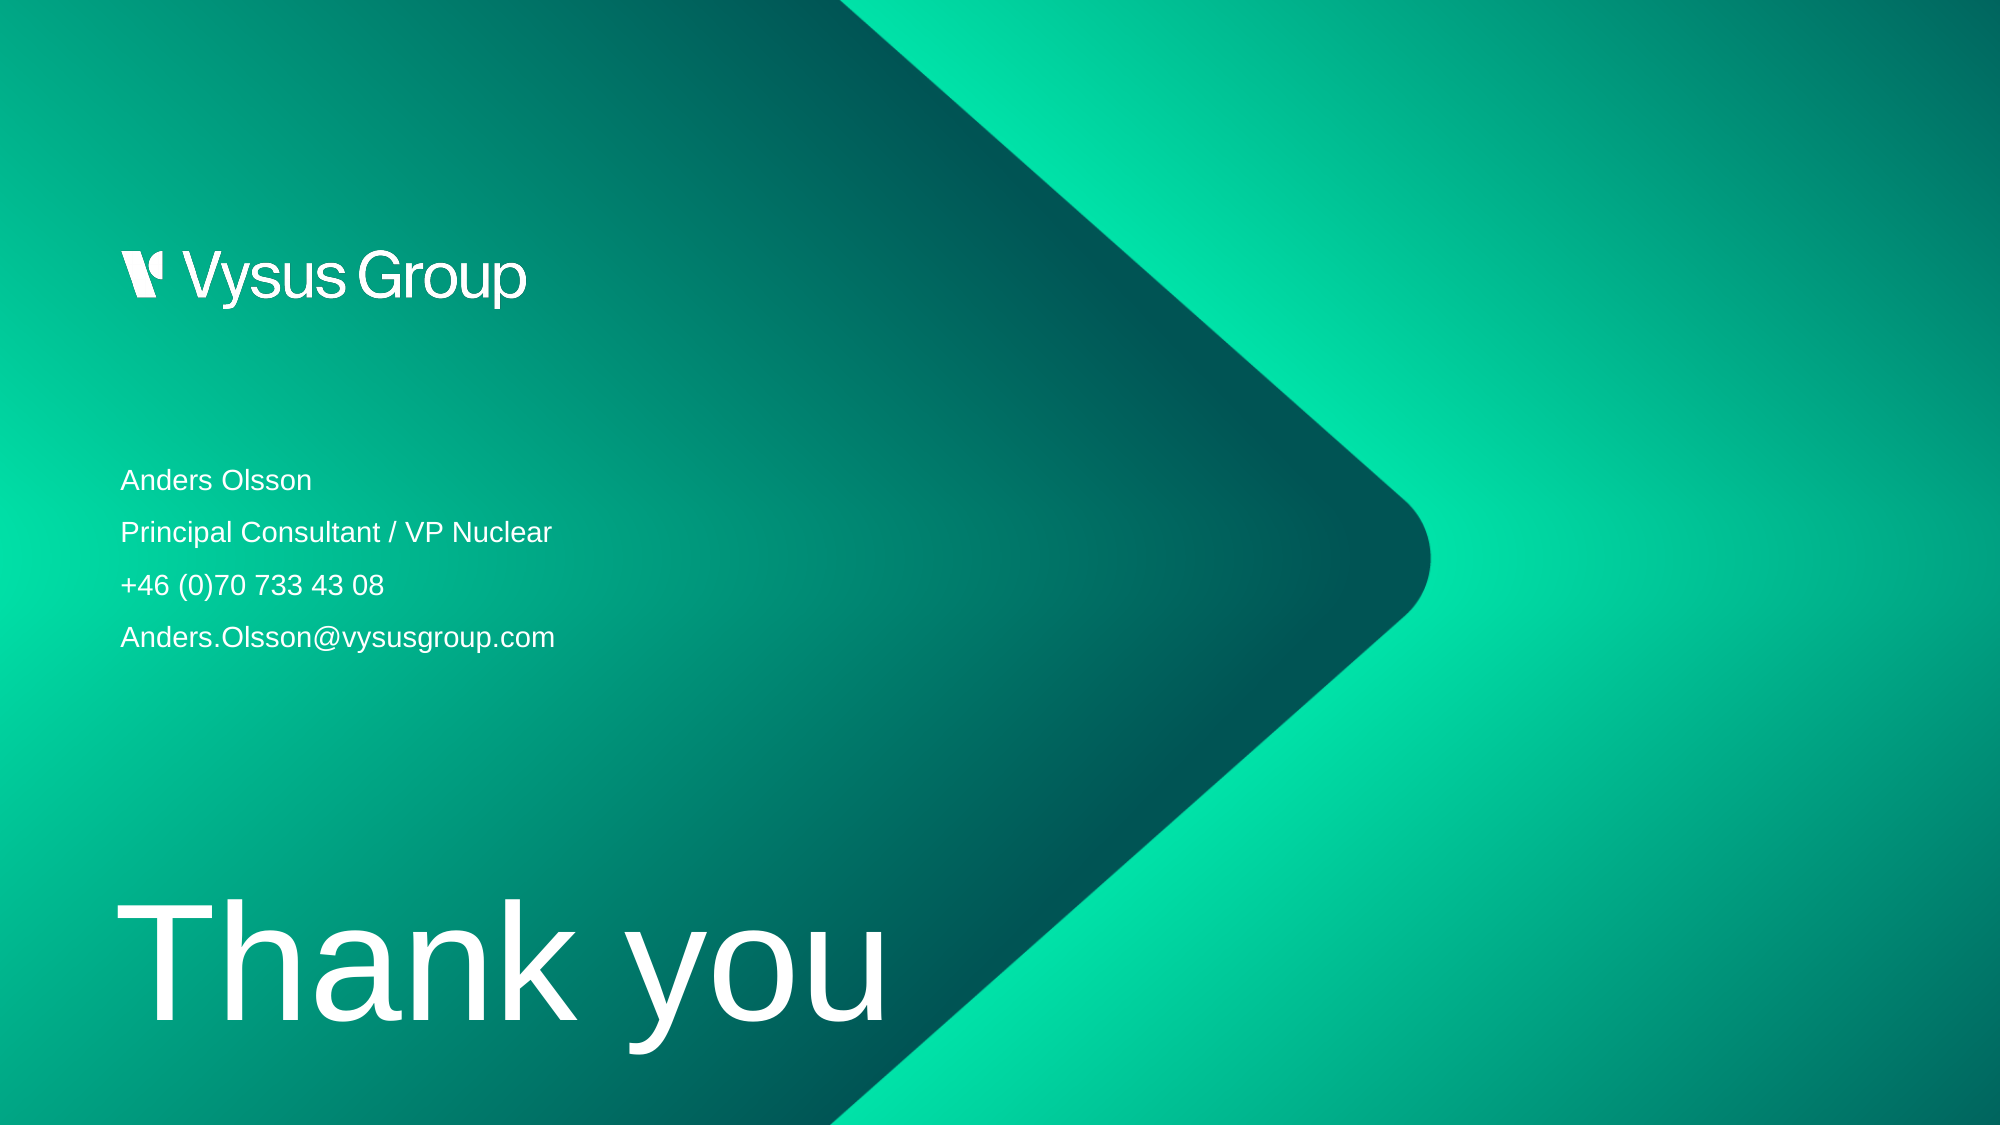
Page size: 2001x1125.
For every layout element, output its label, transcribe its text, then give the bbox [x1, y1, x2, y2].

picture [0, 0, 2000, 1125]
list Anders Olsson Principal Consultant / VP Nuclear +46 (0)70 733 43 08 Anders.Olsson@vysusgroup.com [105, 458, 667, 808]
